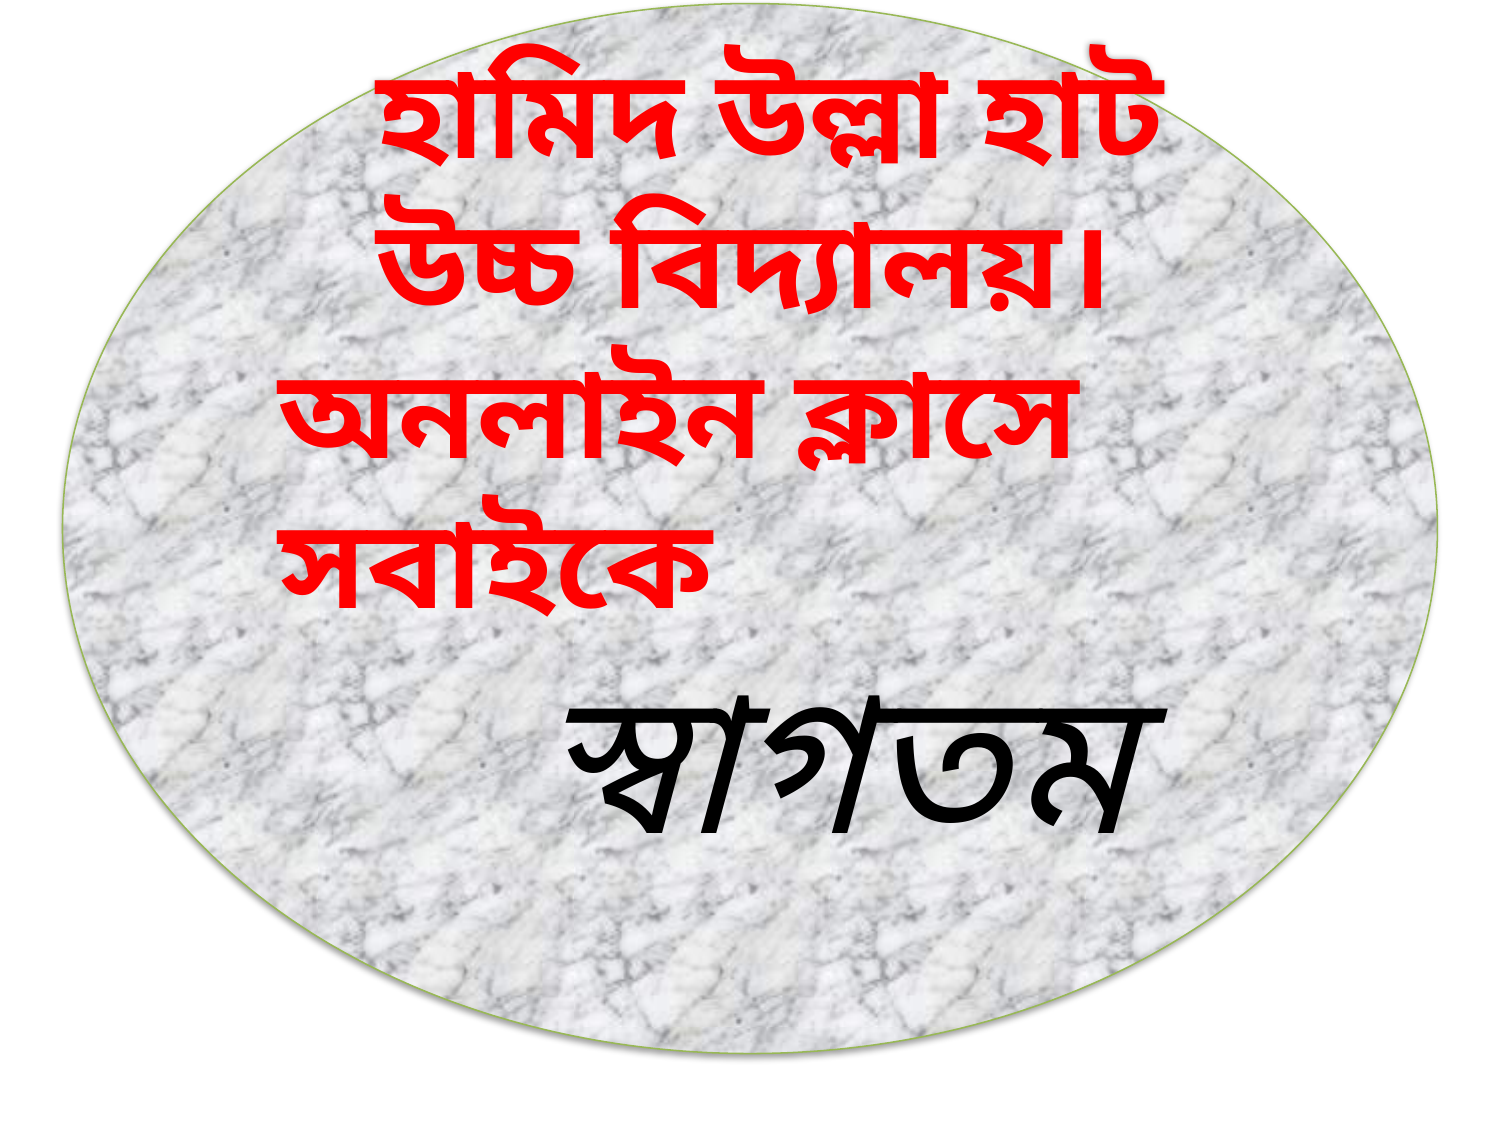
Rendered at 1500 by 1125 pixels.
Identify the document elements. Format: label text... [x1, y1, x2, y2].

text_box হামিদ উল্লা হাট উচ্চ বিদ্যালয়। অনলাইন ক্লাসে সবাইকে স্বাগতম [61, 2, 1439, 1055]
